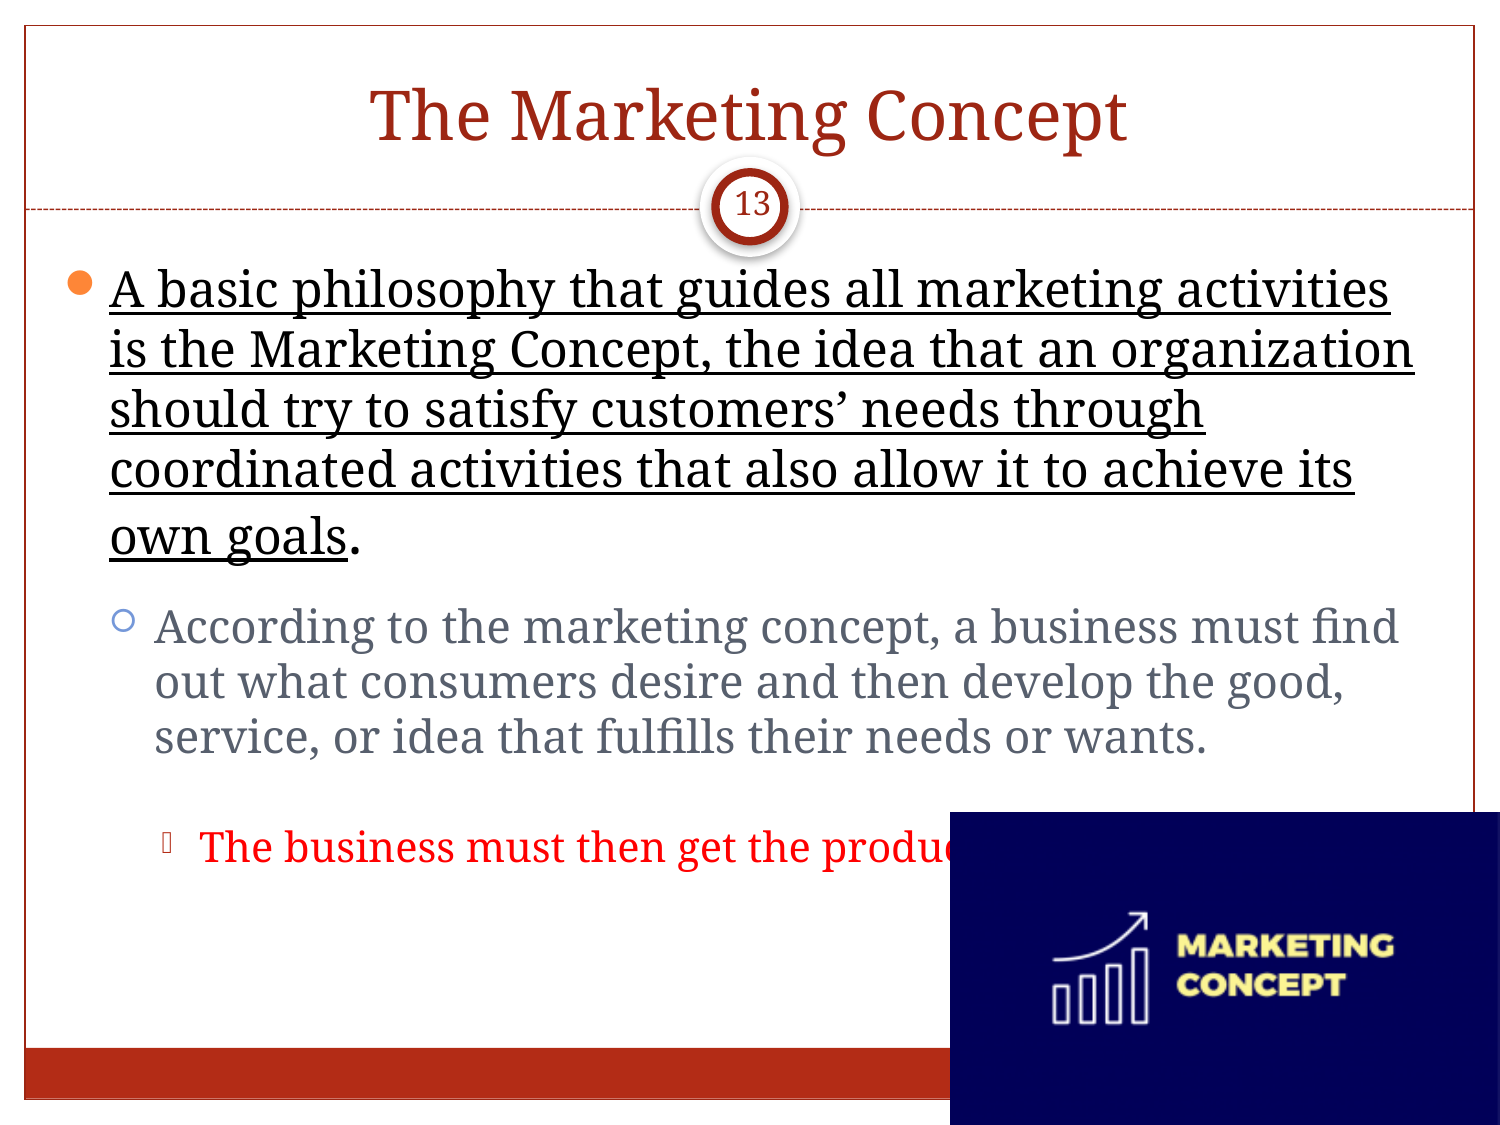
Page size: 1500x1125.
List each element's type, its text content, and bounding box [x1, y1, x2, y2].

list A basic philosophy that guides all marketing activities is the Marketing Concept, the idea that an organization should try to satisfy customers’ needs through coordinated activities that also allow it to achieve its own goals. According to the marketing concept, a business must find out what consumers desire and then develop the good, service, or idea that fulfills their needs or wants. The business must then get the product to the customer. [49, 250, 1445, 1001]
slide_number 13 [715, 168, 791, 241]
title The Marketing Concept [49, 37, 1450, 162]
picture [949, 812, 1500, 1125]
